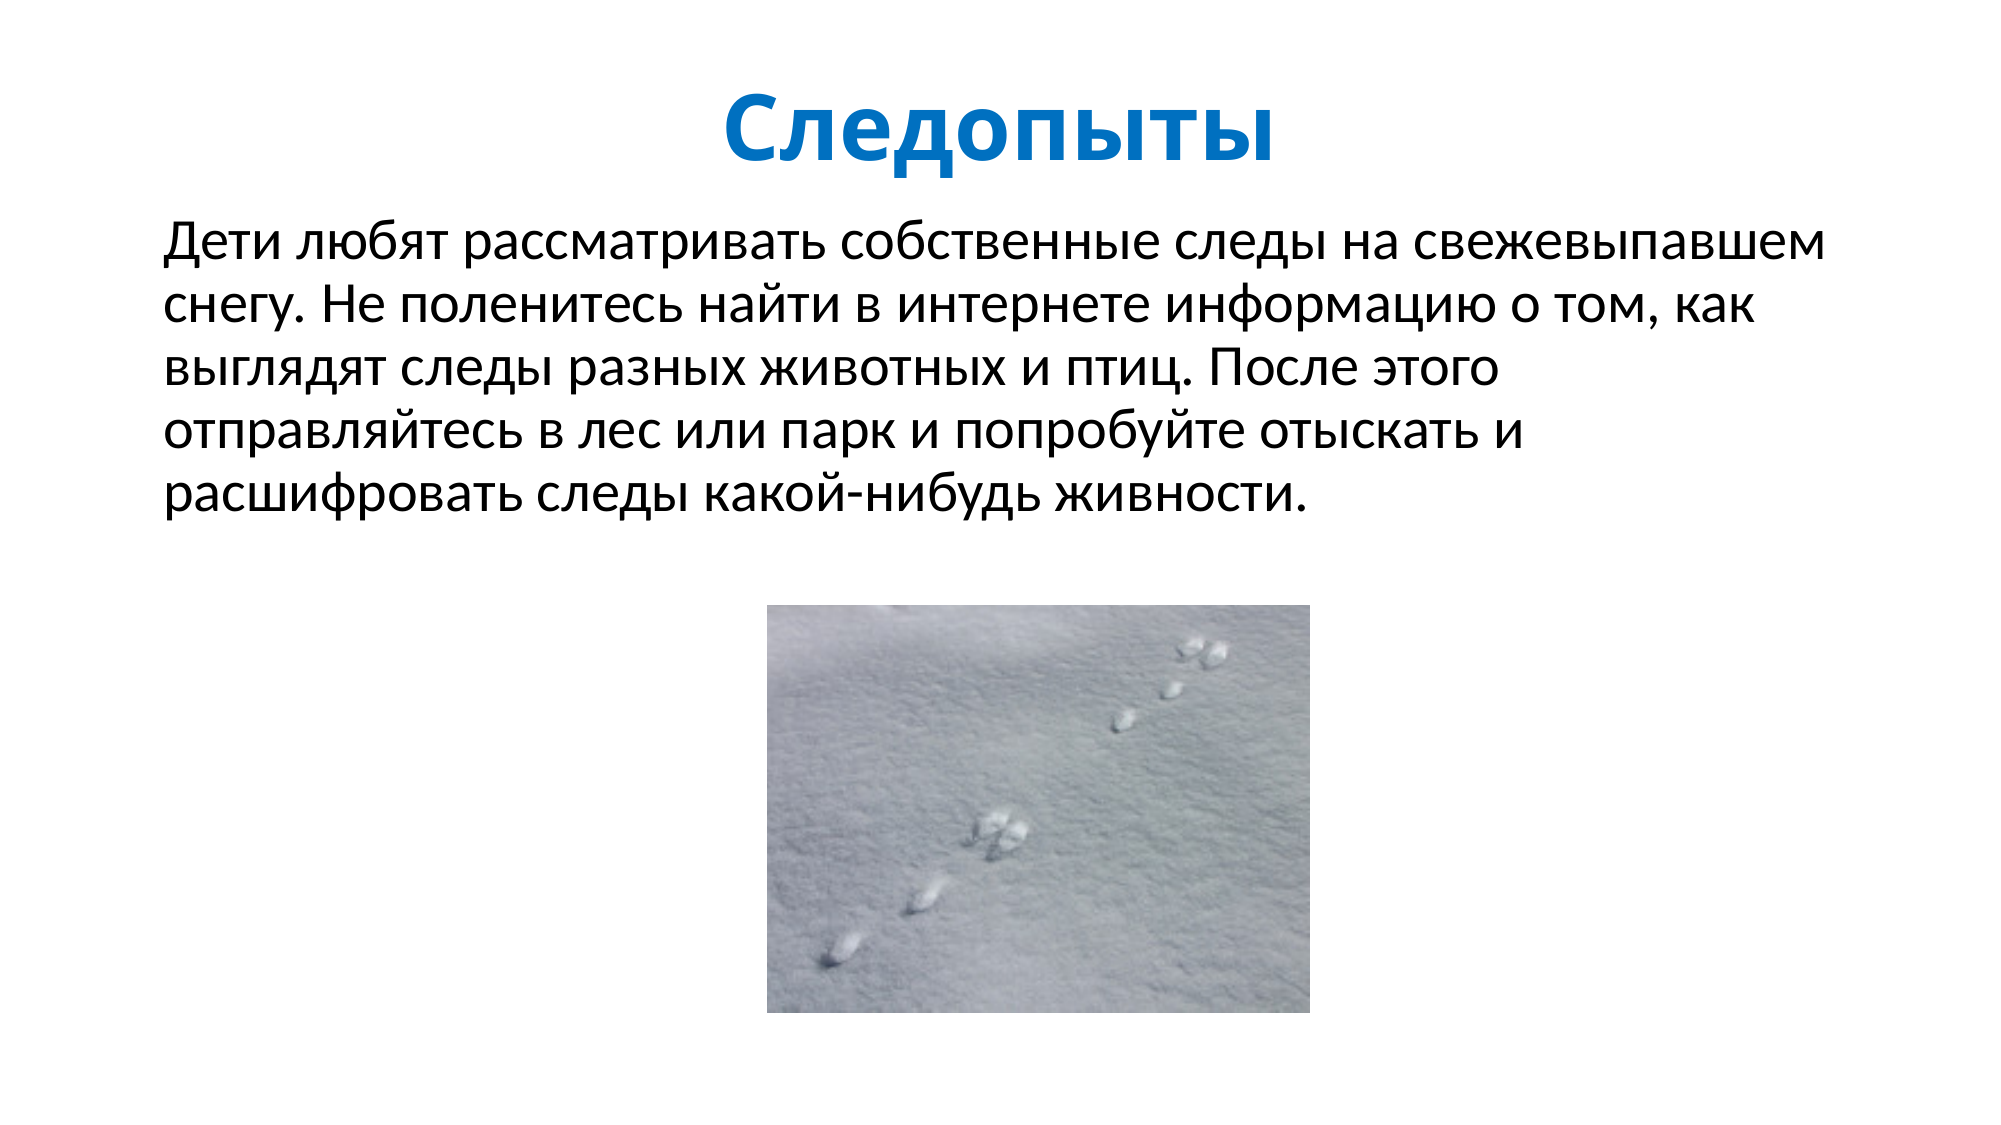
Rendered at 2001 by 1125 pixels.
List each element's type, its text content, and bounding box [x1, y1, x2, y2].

list Дети любят рассматривать собственные следы на свежевыпавшем снегу. Не поленитесь найти в интернете информацию о том, как выглядят следы разных животных и птиц. После этого отправляйтесь в лес или парк и попробуйте отыскать и расшифровать следы какой-нибудь живности. [148, 201, 1874, 1013]
picture [767, 605, 1310, 1013]
title Следопыты [137, 59, 1863, 203]
